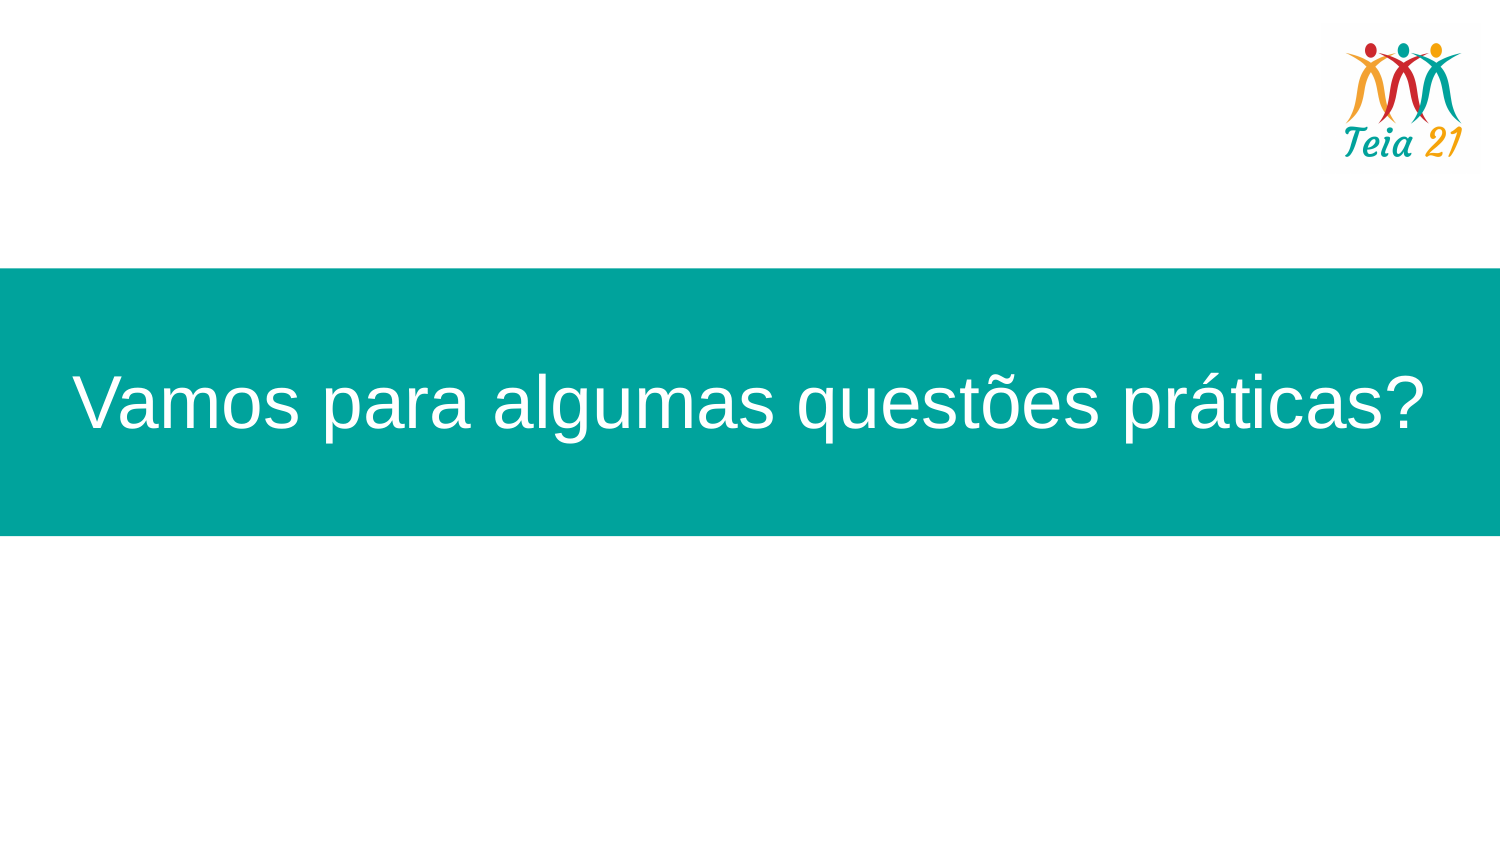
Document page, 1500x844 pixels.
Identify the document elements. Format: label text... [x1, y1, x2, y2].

picture [1320, 23, 1482, 174]
title Vamos para algumas questões práticas? [0, 268, 1500, 537]
